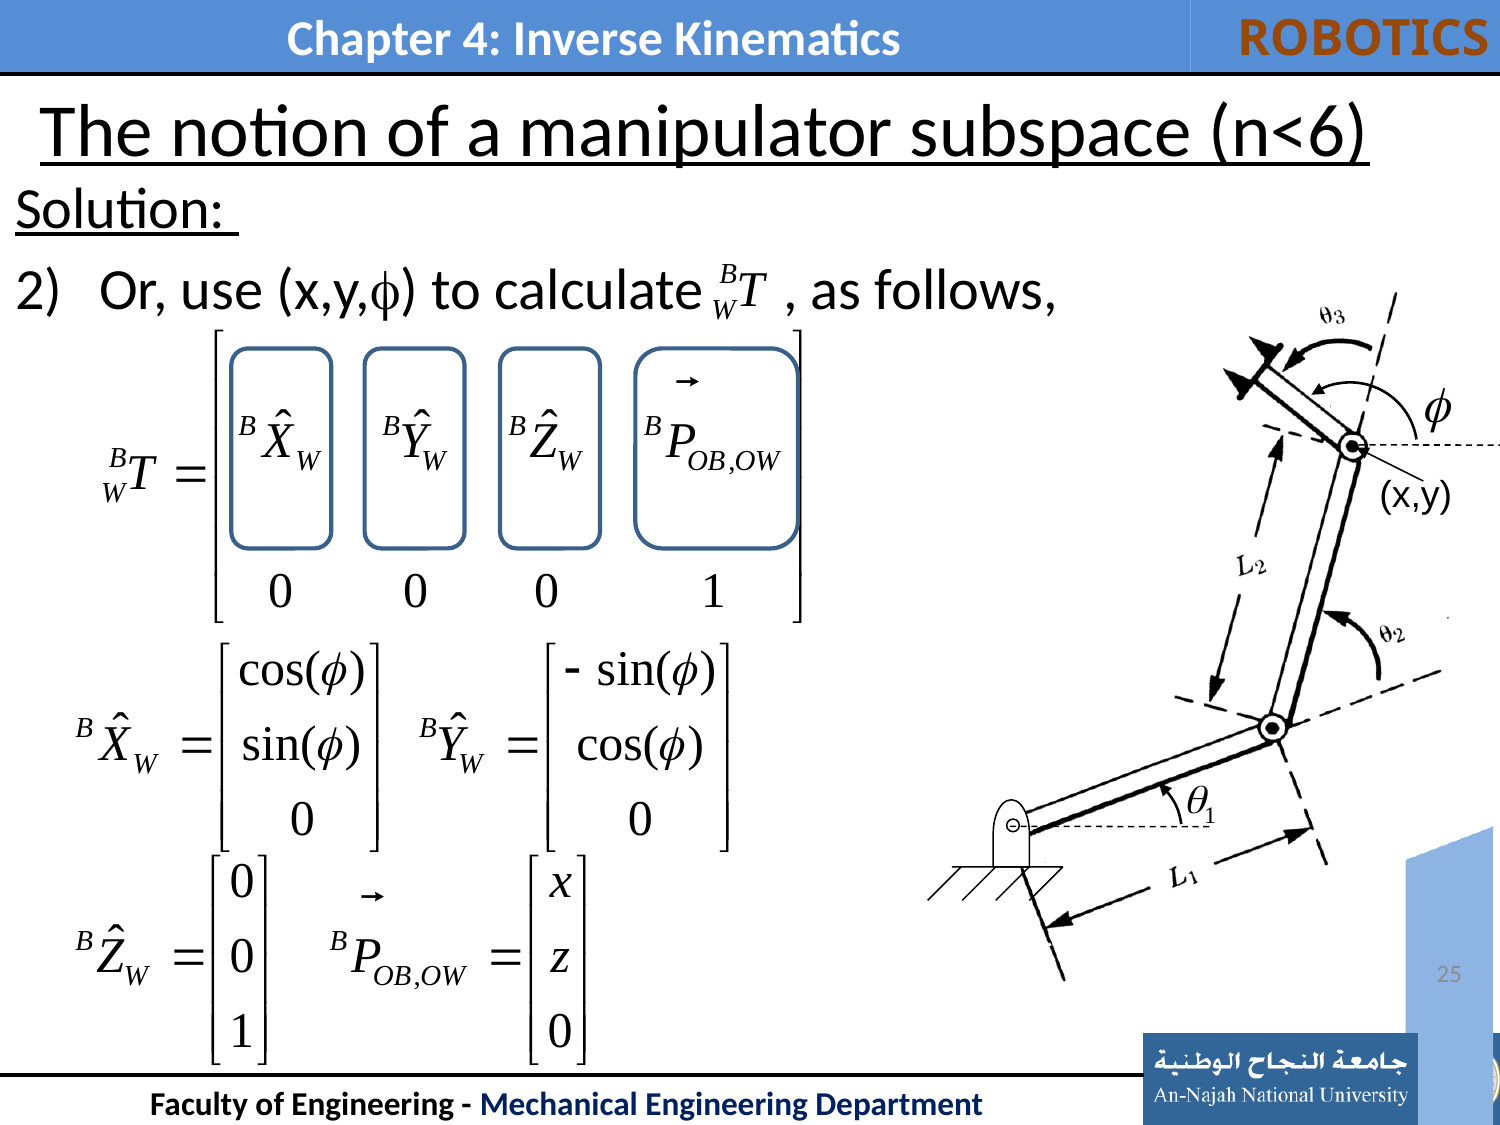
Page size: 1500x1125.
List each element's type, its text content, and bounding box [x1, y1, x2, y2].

list Solution: Or, use (x,y,) to calculate , as follows, [0, 162, 1488, 1075]
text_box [765, 248, 1500, 1026]
title The notion of a manipulator subspace (n<6) [24, 73, 1500, 180]
picture [1143, 1033, 1500, 1125]
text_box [710, 255, 774, 323]
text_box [99, 324, 817, 630]
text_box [414, 637, 744, 859]
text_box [70, 849, 282, 1071]
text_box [324, 849, 601, 1071]
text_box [70, 637, 392, 859]
